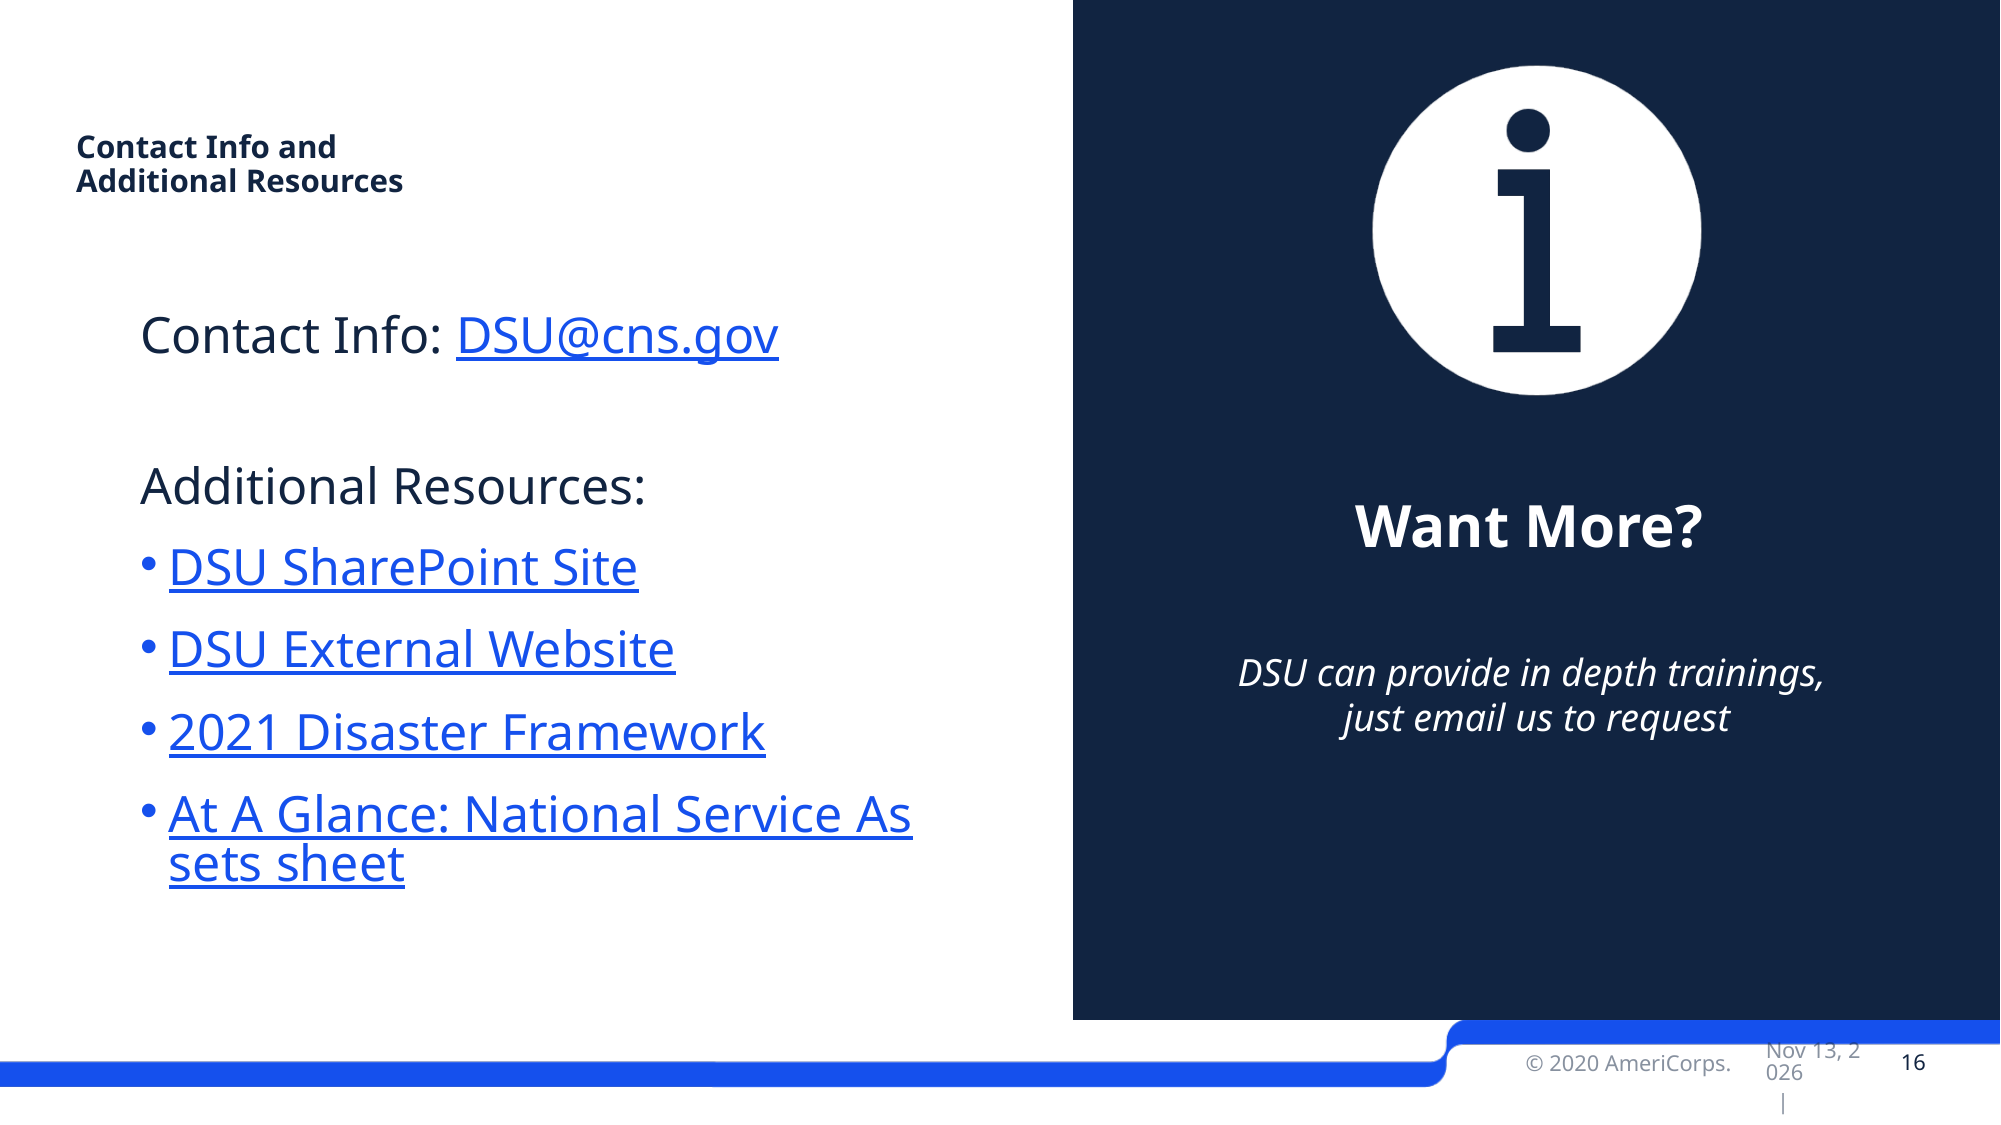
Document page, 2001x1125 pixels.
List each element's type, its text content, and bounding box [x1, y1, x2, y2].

slide_number Sep-23 | [1751, 1053, 1888, 1076]
picture [0, 1018, 2000, 1088]
footer © 2020 AmeriCorps. [1510, 1053, 1751, 1076]
text_box Want More? DSU can provide in depth trainings, just email us to request [1073, 0, 2000, 1020]
list Contact Info: DSU@cns.gov Additional Resources: DSU SharePoint Site DSU External Website 2021 Disaster Framework At A Glance: National Service Assets sheet [125, 296, 940, 960]
slide_number 16 [1889, 1052, 1938, 1075]
title Contact Info and Additional Resources [76, 130, 1074, 200]
picture [1329, 22, 1745, 439]
